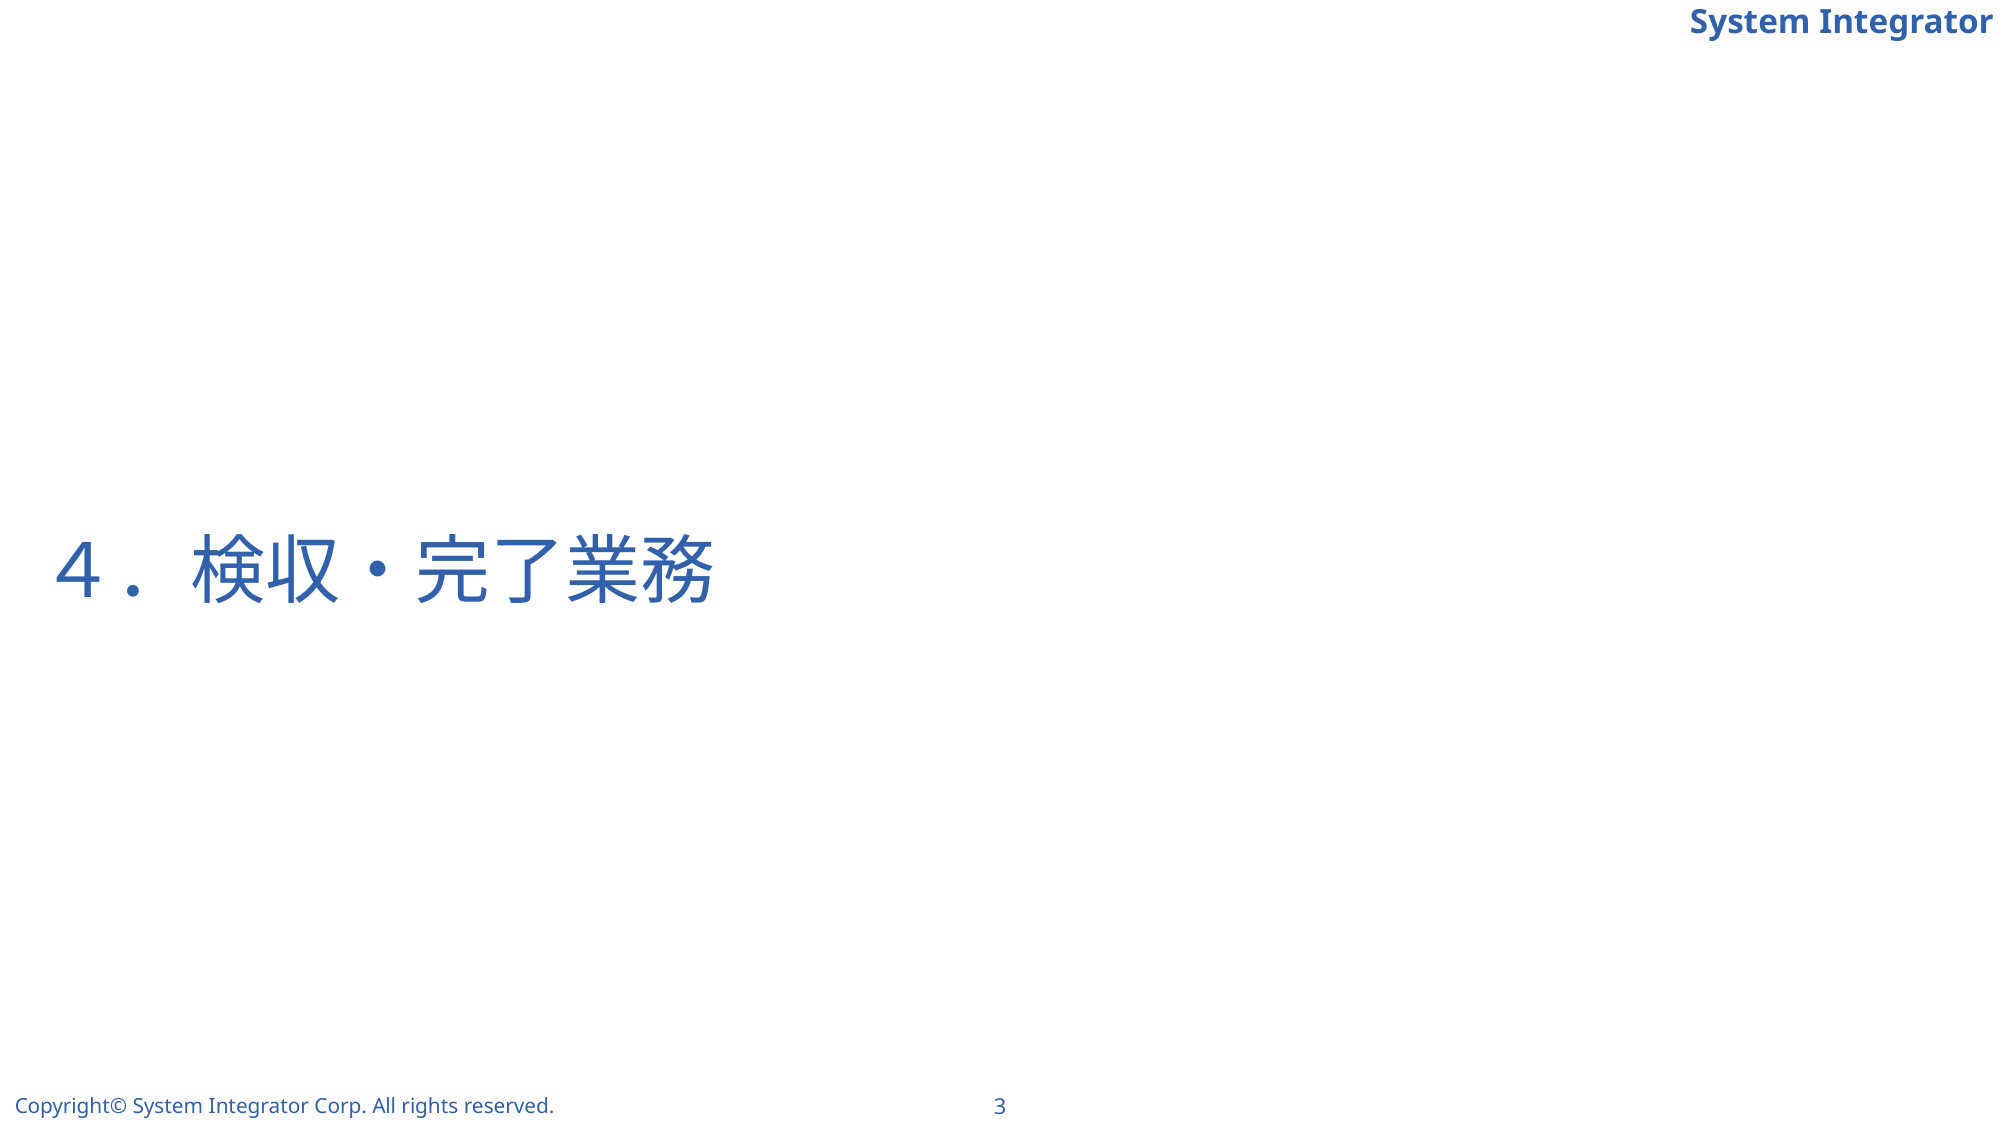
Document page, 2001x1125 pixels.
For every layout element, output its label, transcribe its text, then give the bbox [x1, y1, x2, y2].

title ４．検収・完了業務 [25, 515, 1975, 610]
